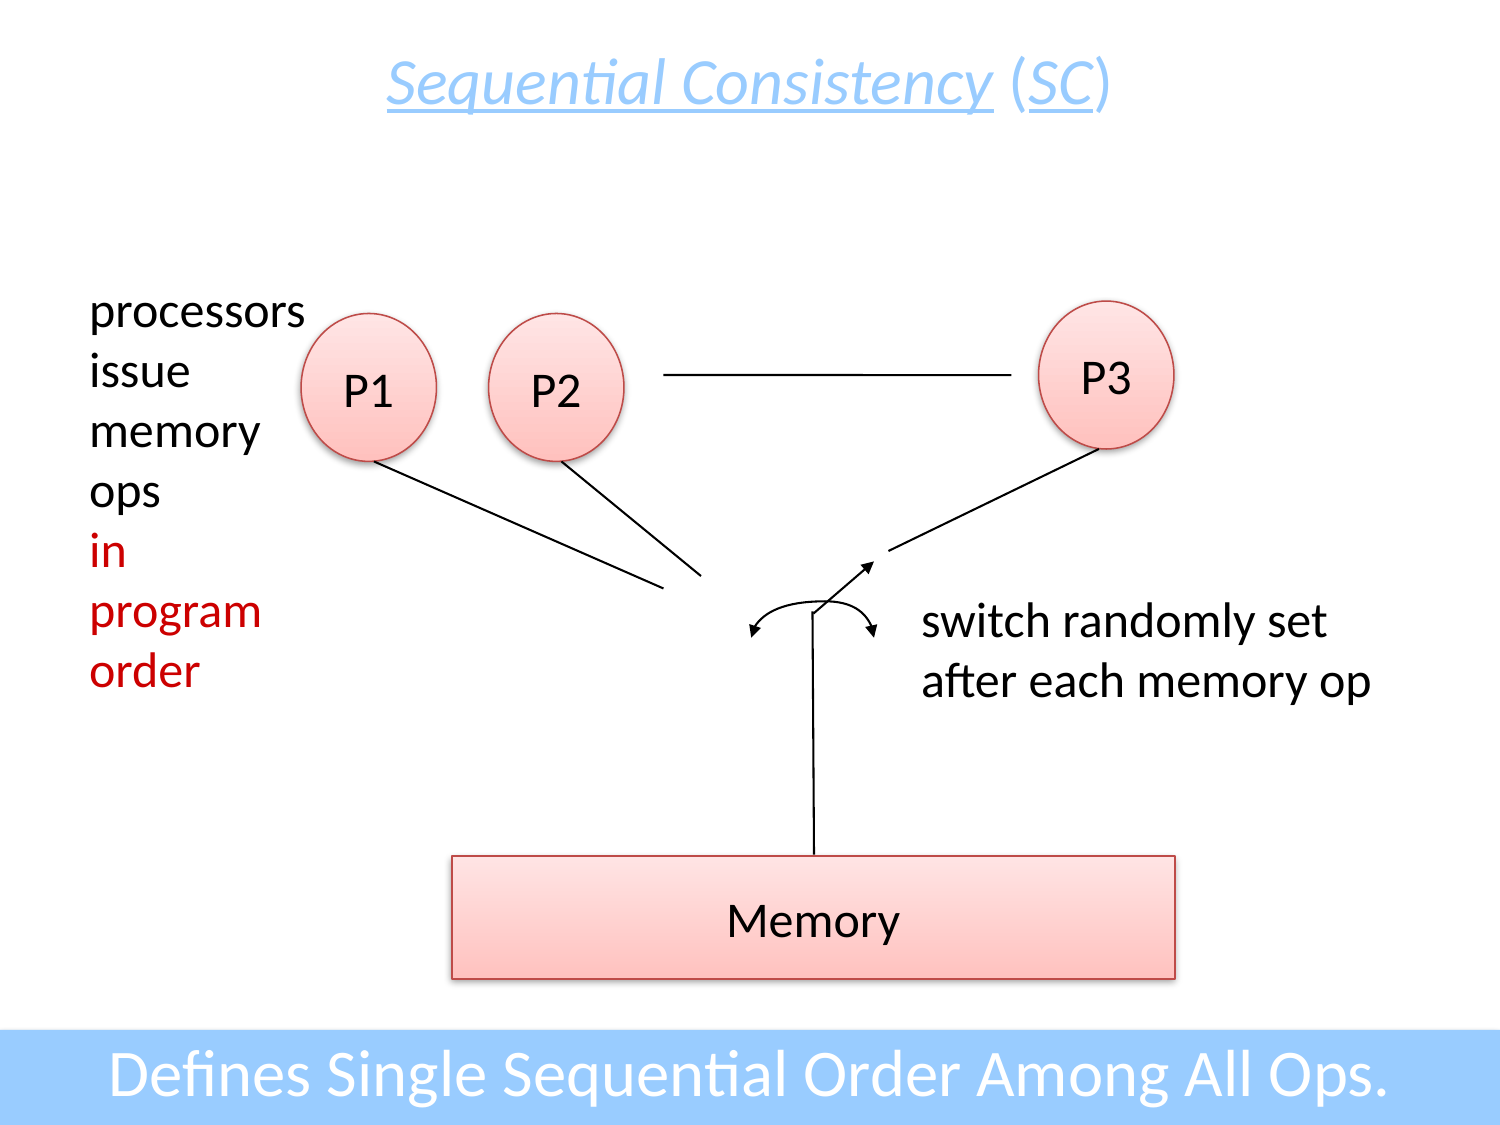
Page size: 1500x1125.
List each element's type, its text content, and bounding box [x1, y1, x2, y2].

text_box [749, 601, 826, 638]
text_box [300, 312, 438, 463]
text_box processors issue memory ops in program order [74, 270, 326, 706]
text_box P2 [515, 349, 597, 425]
text_box Memory [711, 880, 916, 955]
text_box [451, 855, 1176, 980]
text_box [827, 561, 874, 601]
text_box [825, 601, 878, 638]
title Sequential Consistency (SC) [0, 30, 1500, 126]
text_box switch randomly set after each memory op [906, 580, 1387, 715]
text_box P1 [328, 349, 410, 425]
text_box [487, 312, 625, 463]
text_box [1037, 300, 1175, 450]
text_box Defines Single Sequential Order Among All Ops. [0, 1023, 1500, 1117]
text_box P3 [1065, 337, 1147, 412]
